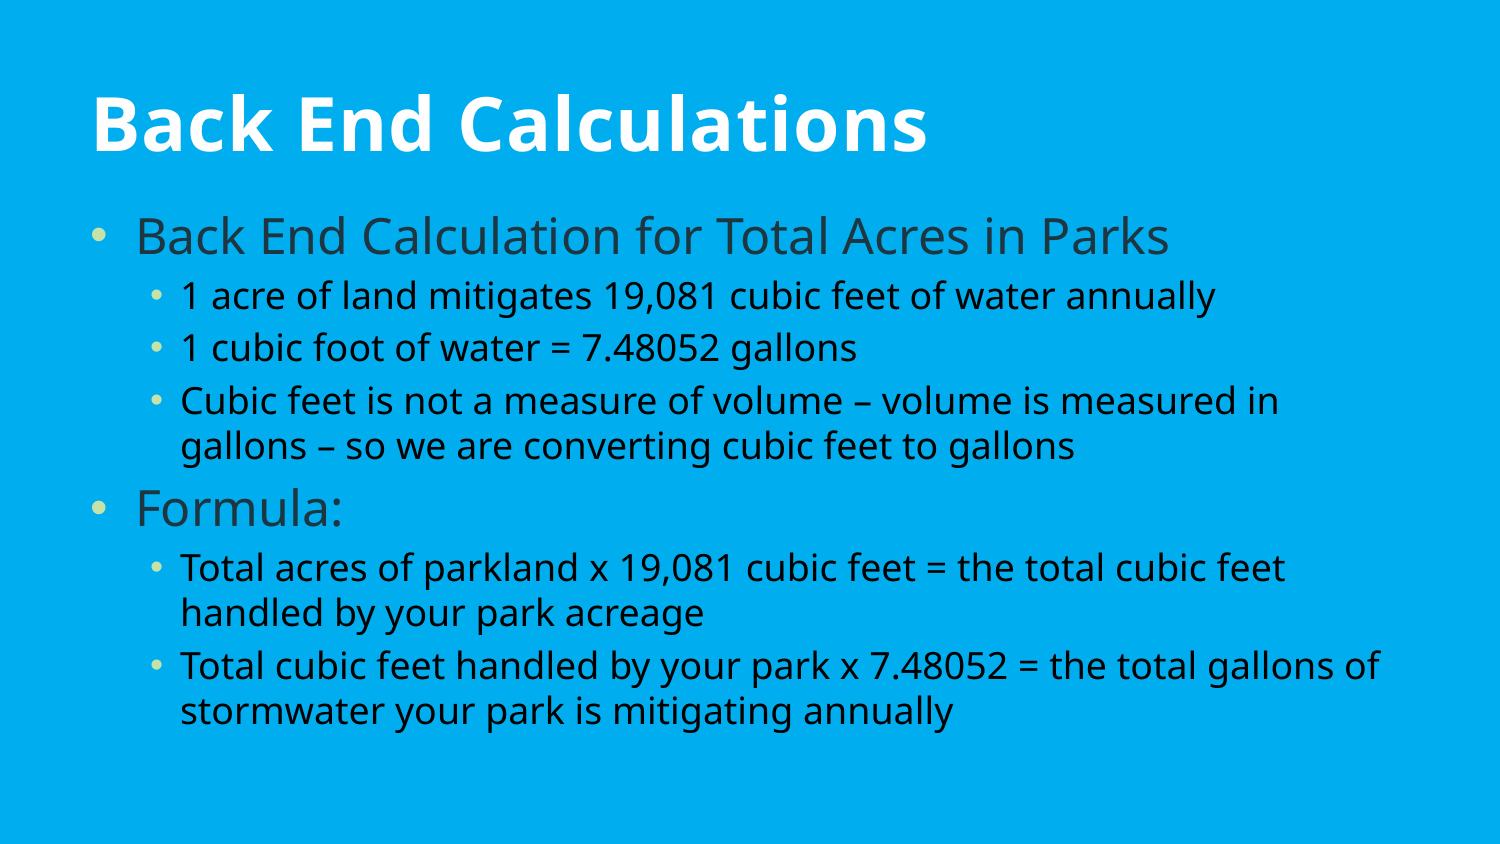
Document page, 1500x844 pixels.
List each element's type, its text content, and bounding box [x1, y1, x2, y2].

title Back End Calculations [75, 33, 1425, 175]
list Back End Calculation for Total Acres in Parks 1 acre of land mitigates 19,081 cubic feet of water annually 1 cubic foot of water = 7.48052 gallons Cubic feet is not a measure of volume – volume is measured in gallons – so we are converting cubic feet to gallons Formula: Total acres of parkland x 19,081 cubic feet = the total cubic feet handled by your park acreage Total cubic feet handled by your park x 7.48052 = the total gallons of stormwater your park is mitigating annually [75, 196, 1425, 754]
